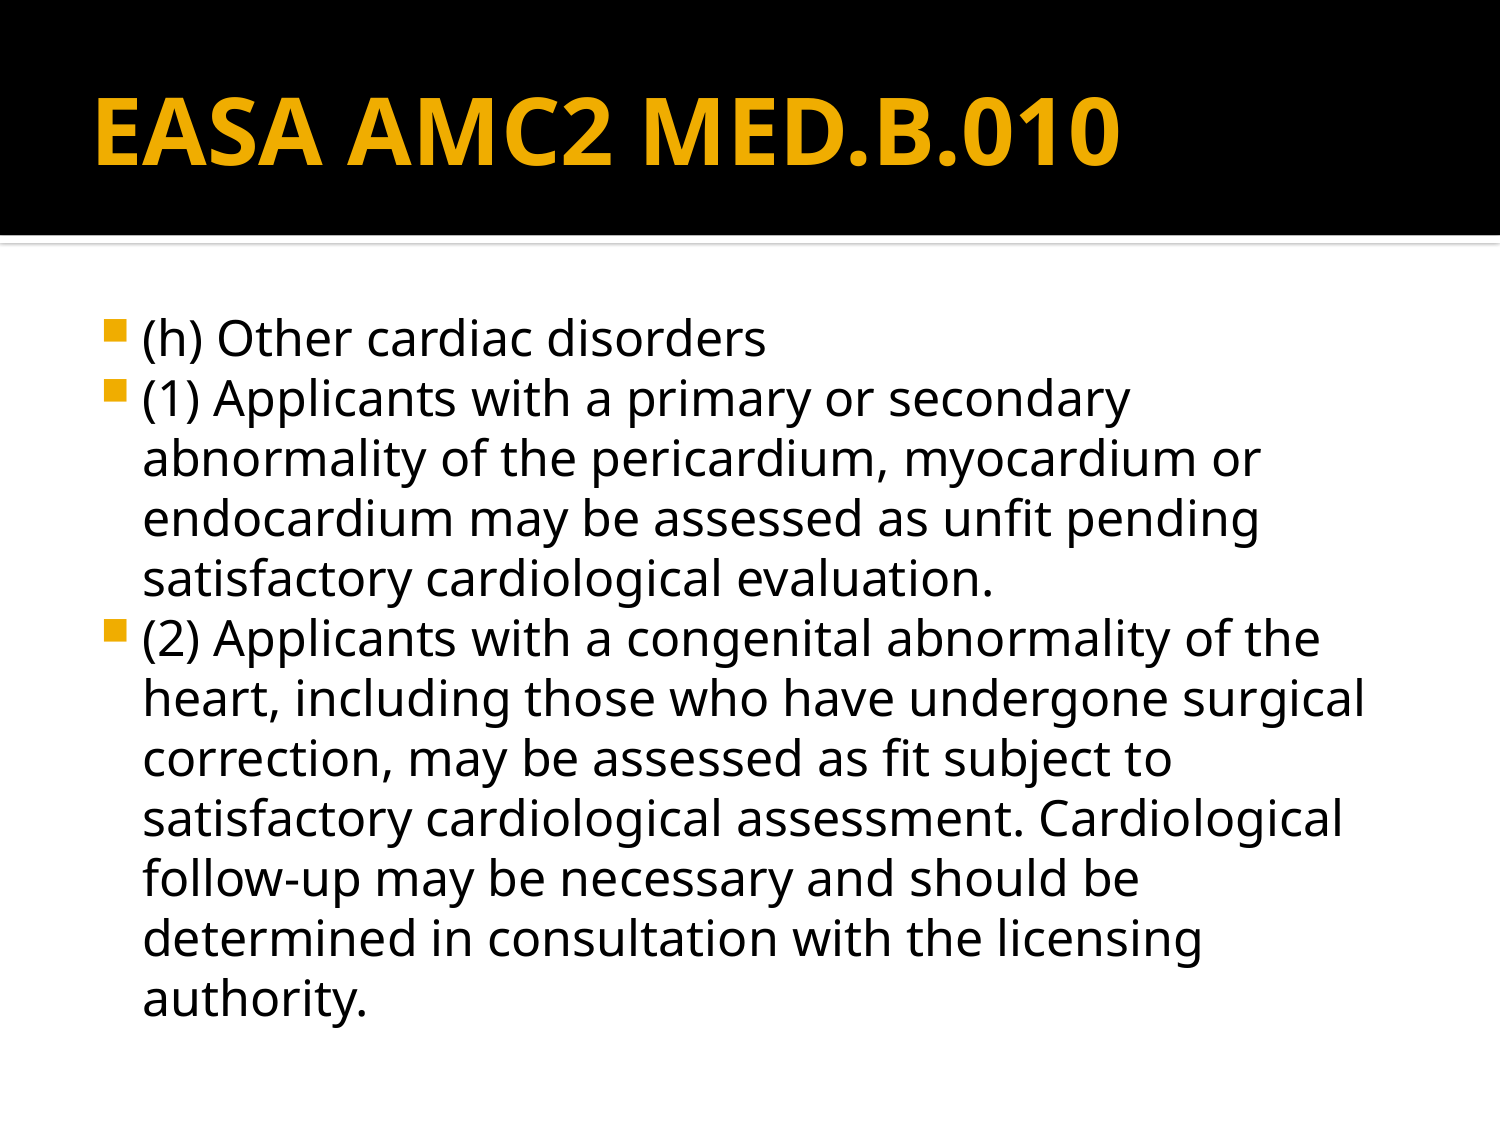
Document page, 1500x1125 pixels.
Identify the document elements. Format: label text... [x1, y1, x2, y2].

title EASA AMC2 MED.B.010 [75, 25, 1425, 231]
list (h) Other cardiac disorders (1) Applicants with a primary or secondary abnormality of the pericardium, myocardium or endocardium may be assessed as unfit pending satisfactory cardiological evaluation. (2) Applicants with a congenital abnormality of the heart, including those who have undergone surgical correction, may be assessed as fit subject to satisfactory cardiological assessment. Cardiological follow-up may be necessary and should be determined in consultation with the licensing authority. [75, 291, 1425, 1050]
